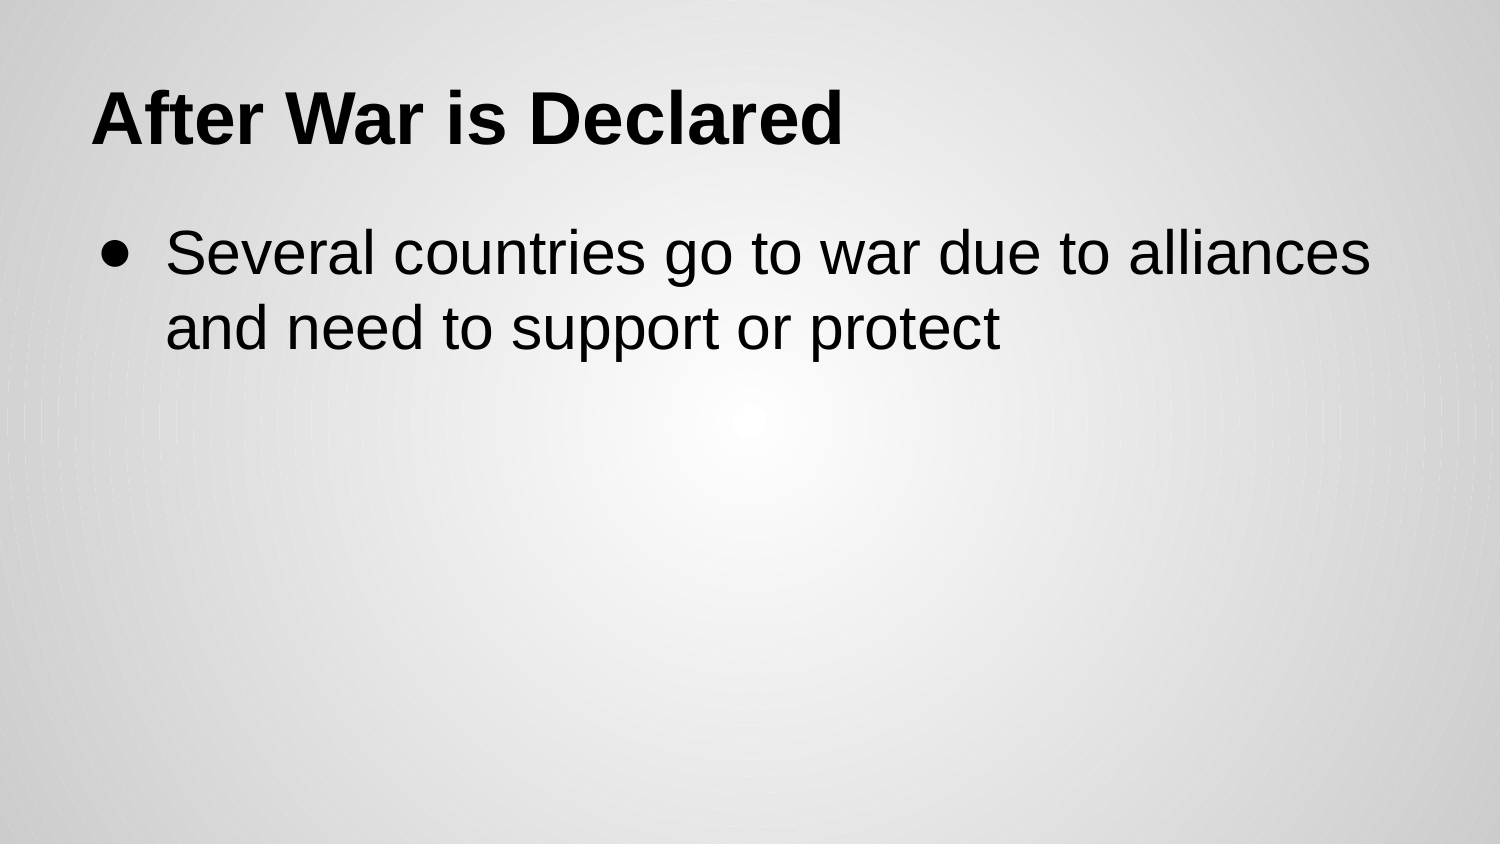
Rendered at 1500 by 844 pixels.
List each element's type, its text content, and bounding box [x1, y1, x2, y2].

list Several countries go to war due to alliances and need to support or protect [75, 196, 1425, 808]
title After War is Declared [75, 33, 1425, 175]
